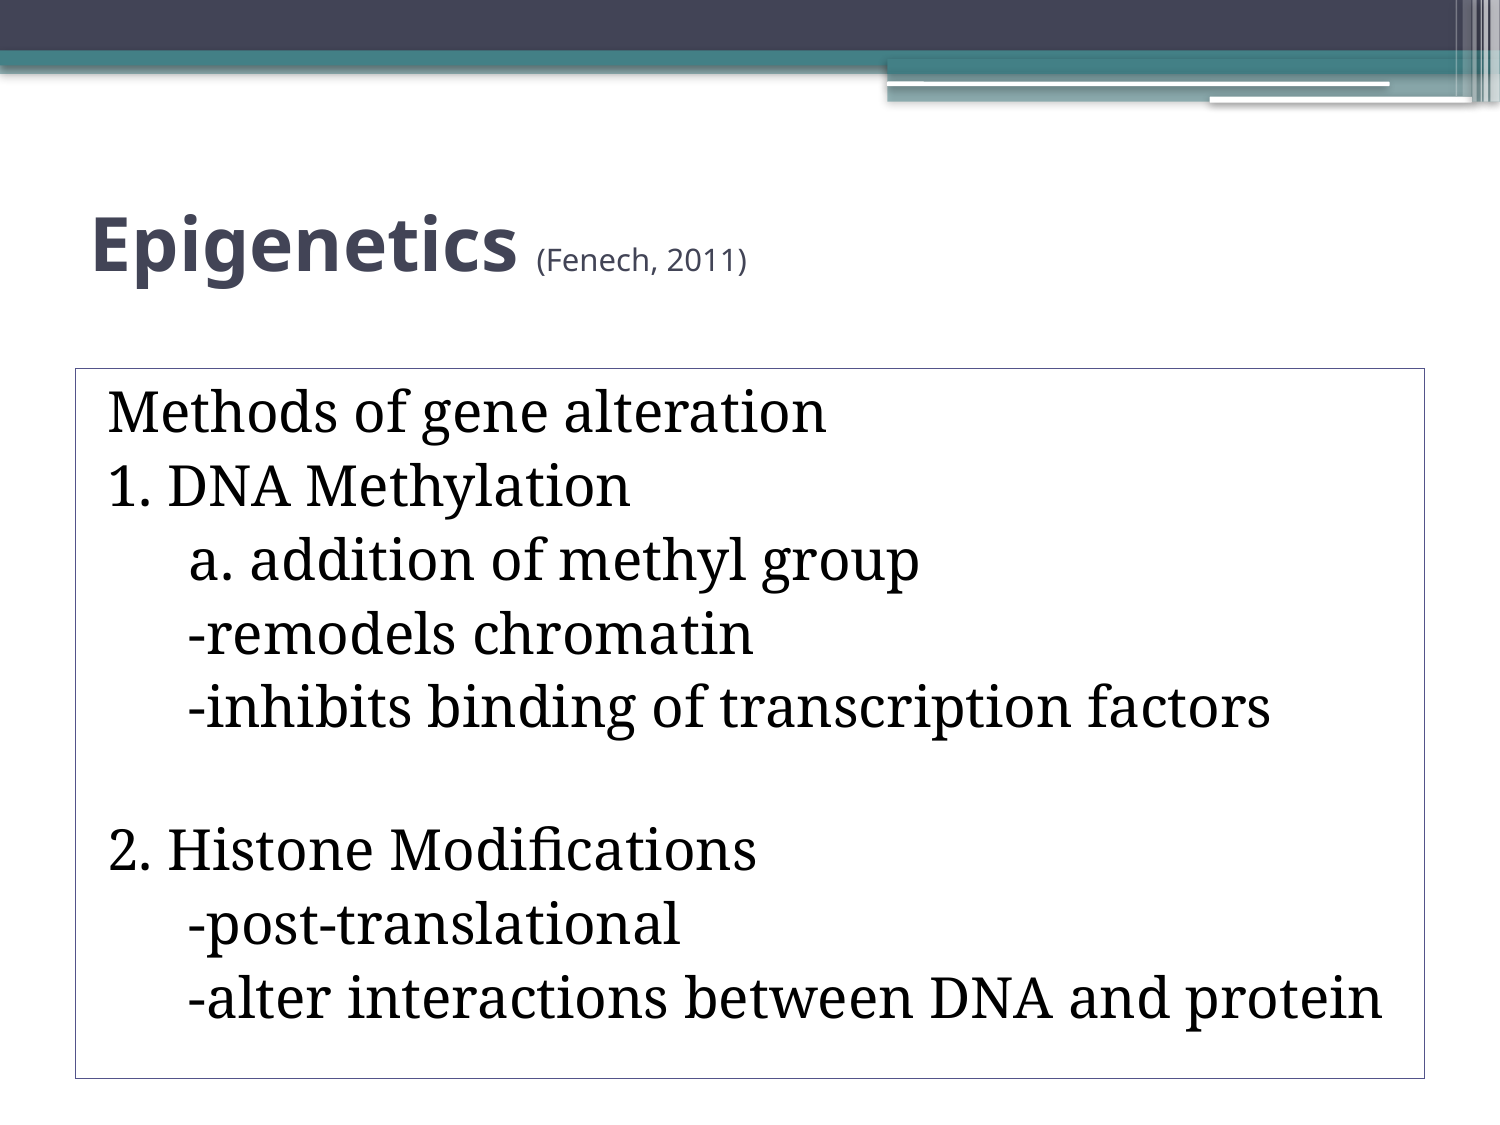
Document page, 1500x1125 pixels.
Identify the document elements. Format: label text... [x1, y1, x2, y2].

title Epigenetics (Fenech, 2011) [75, 187, 1425, 363]
list Methods of gene alteration 1. DNA Methylation a. addition of methyl group -remodels chromatin -inhibits binding of transcription factors 2. Histone Modifications -post-translational -alter interactions between DNA and protein [75, 368, 1425, 1079]
